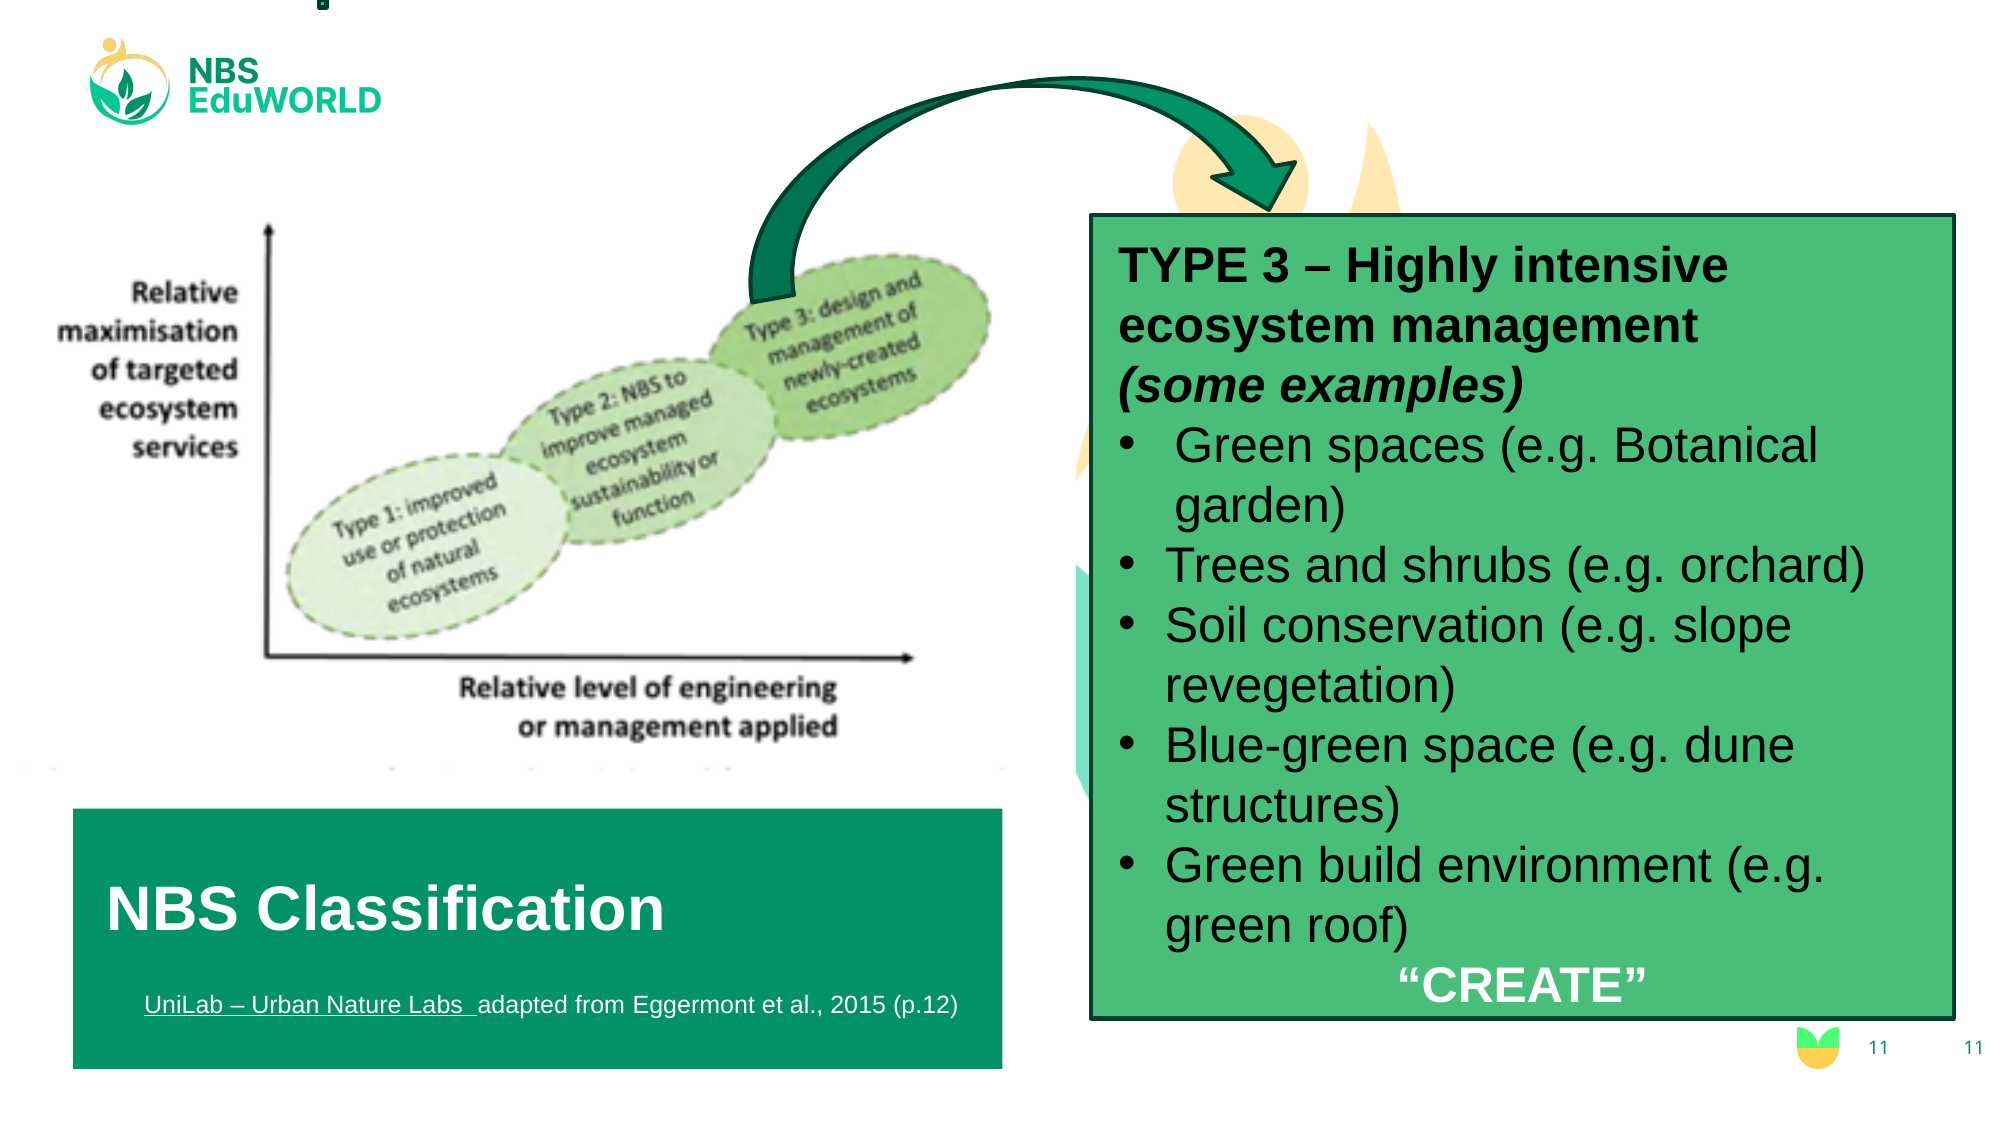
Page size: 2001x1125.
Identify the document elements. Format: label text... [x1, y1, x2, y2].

text_box TYPE 3 – Highly intensive ecosystem management (some examples) Green spaces (e.g. Botanical garden) Trees and shrubs (e.g. orchard) Soil conservation (e.g. slope revegetation) Blue-green space (e.g. dune structures) Green build environment (e.g. green roof) “CREATE” [1103, 224, 1942, 1020]
picture [1797, 1027, 1827, 1069]
text_box [768, 76, 1297, 213]
text_box [1089, 213, 1956, 1021]
text_box [317, 0, 329, 10]
picture [73, 22, 393, 141]
slide_number 11 [1827, 1018, 2000, 1079]
list UniLab – Urban Nature Labs adapted from Eggermont et al., 2015 (p.12) [91, 939, 983, 1053]
title NBS Classification [91, 837, 983, 939]
picture [6, 214, 1076, 772]
